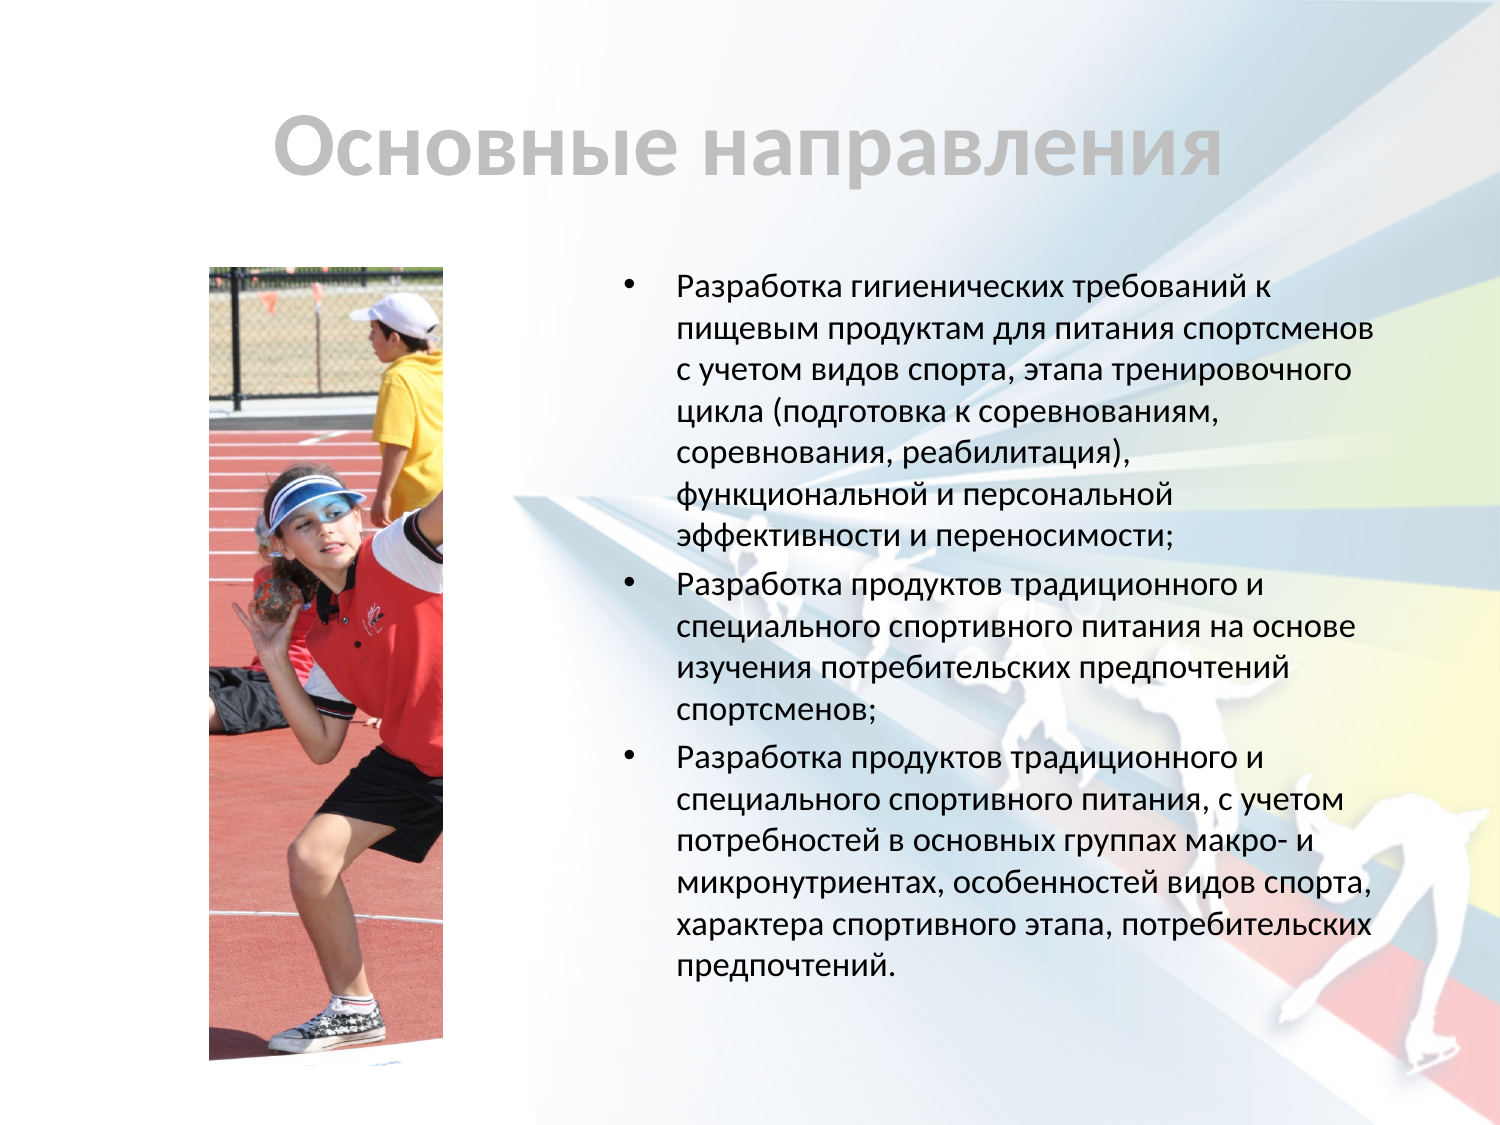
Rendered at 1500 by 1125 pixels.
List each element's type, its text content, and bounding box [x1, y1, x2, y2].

list Разработка гигиенических требований к пищевым продуктам для питания спортсменов с учетом видов спорта, этапа тренировочного цикла (подготовка к соревнованиям, соревнования, реабилитация), функциональной и персональной эффективности и переносимости; Разработка продуктов традиционного и специального спортивного питания на основе изучения потребительских предпочтений спортсменов; Разработка продуктов традиционного и специального спортивного питания, с учетом потребностей в основных группах макро- и микронутриентах, особенностей видов спорта, характера спортивного этапа, потребительских предпочтений. [608, 255, 1398, 998]
picture [209, 266, 444, 1067]
title Основные направления [75, 45, 1425, 233]
